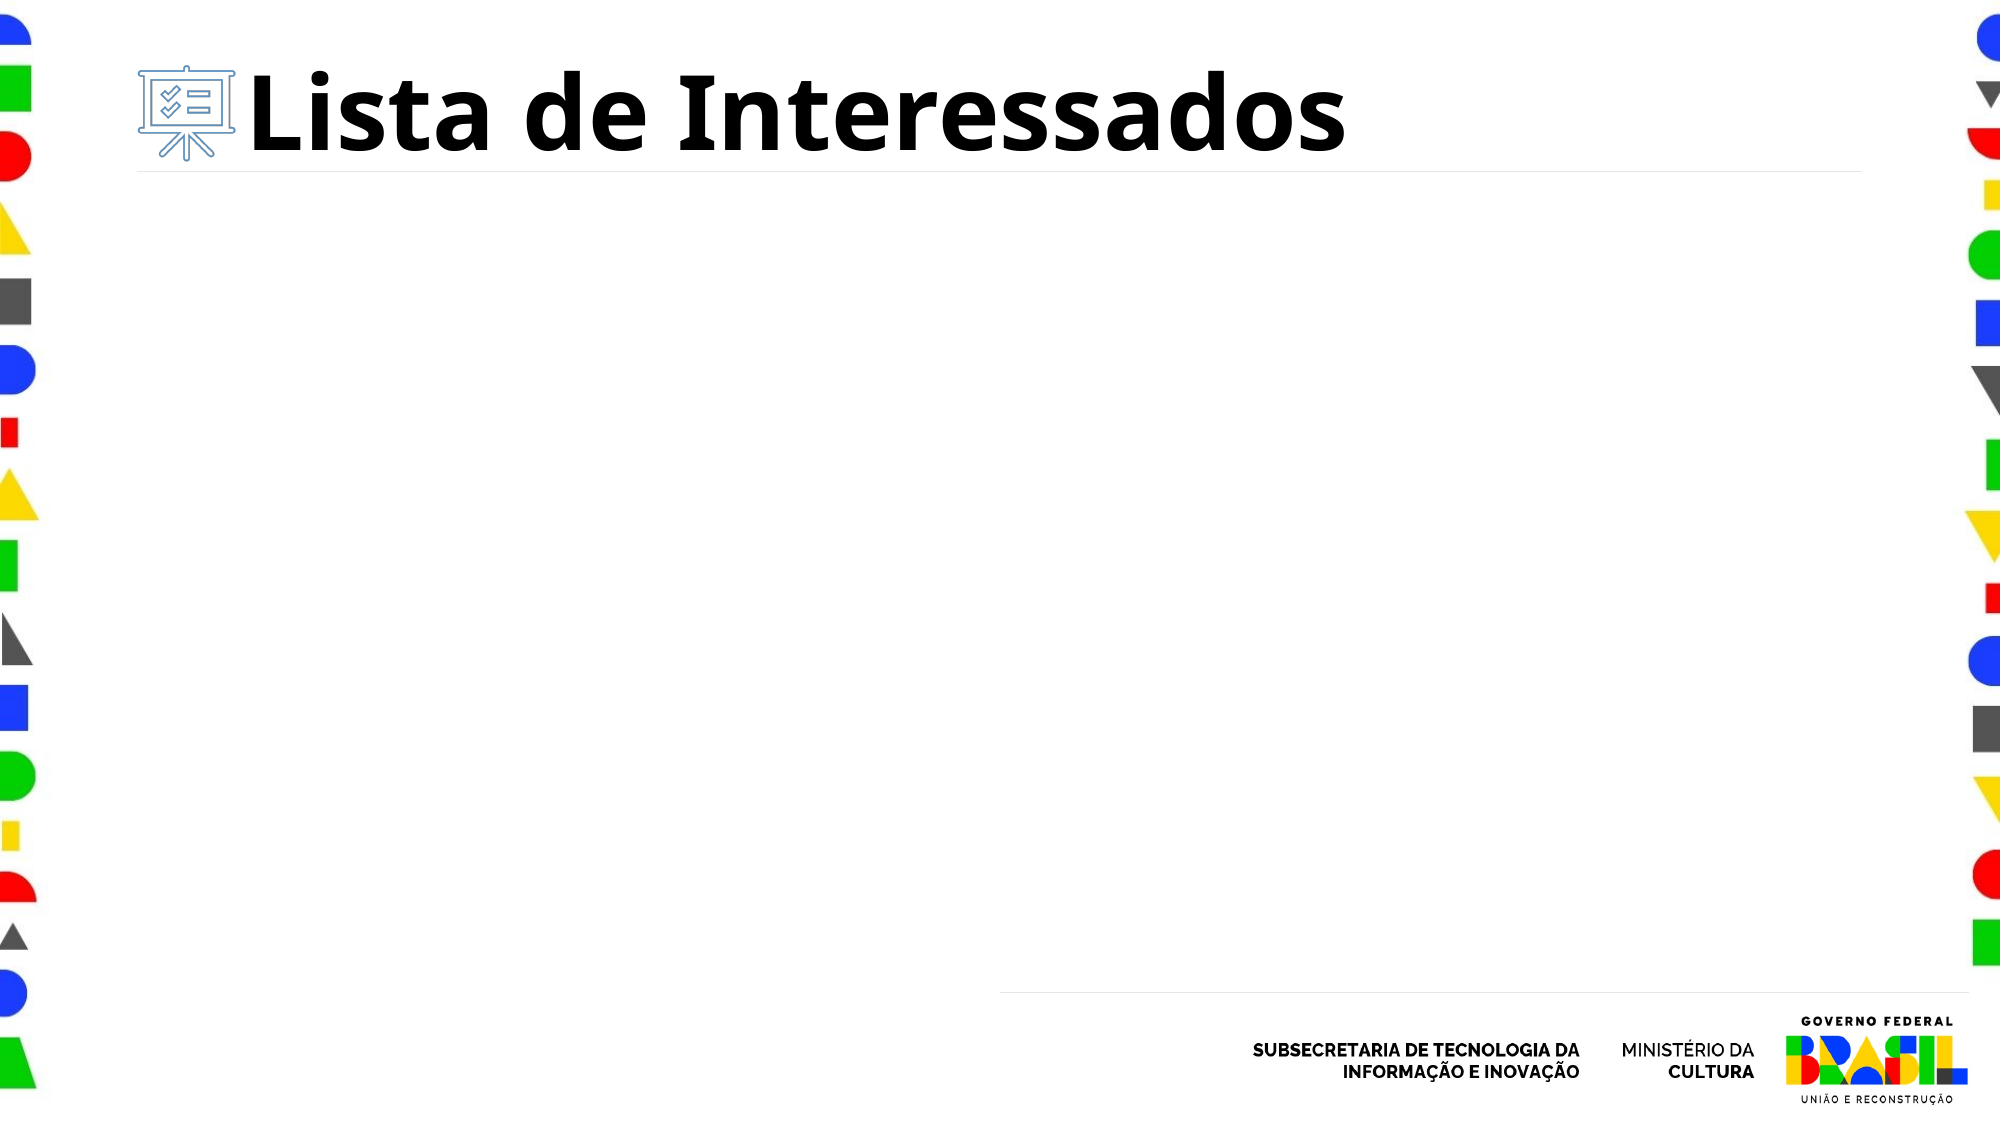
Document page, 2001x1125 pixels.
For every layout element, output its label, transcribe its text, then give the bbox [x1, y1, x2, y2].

title Lista de Interessados [230, 59, 1863, 174]
picture [0, 0, 2000, 1125]
